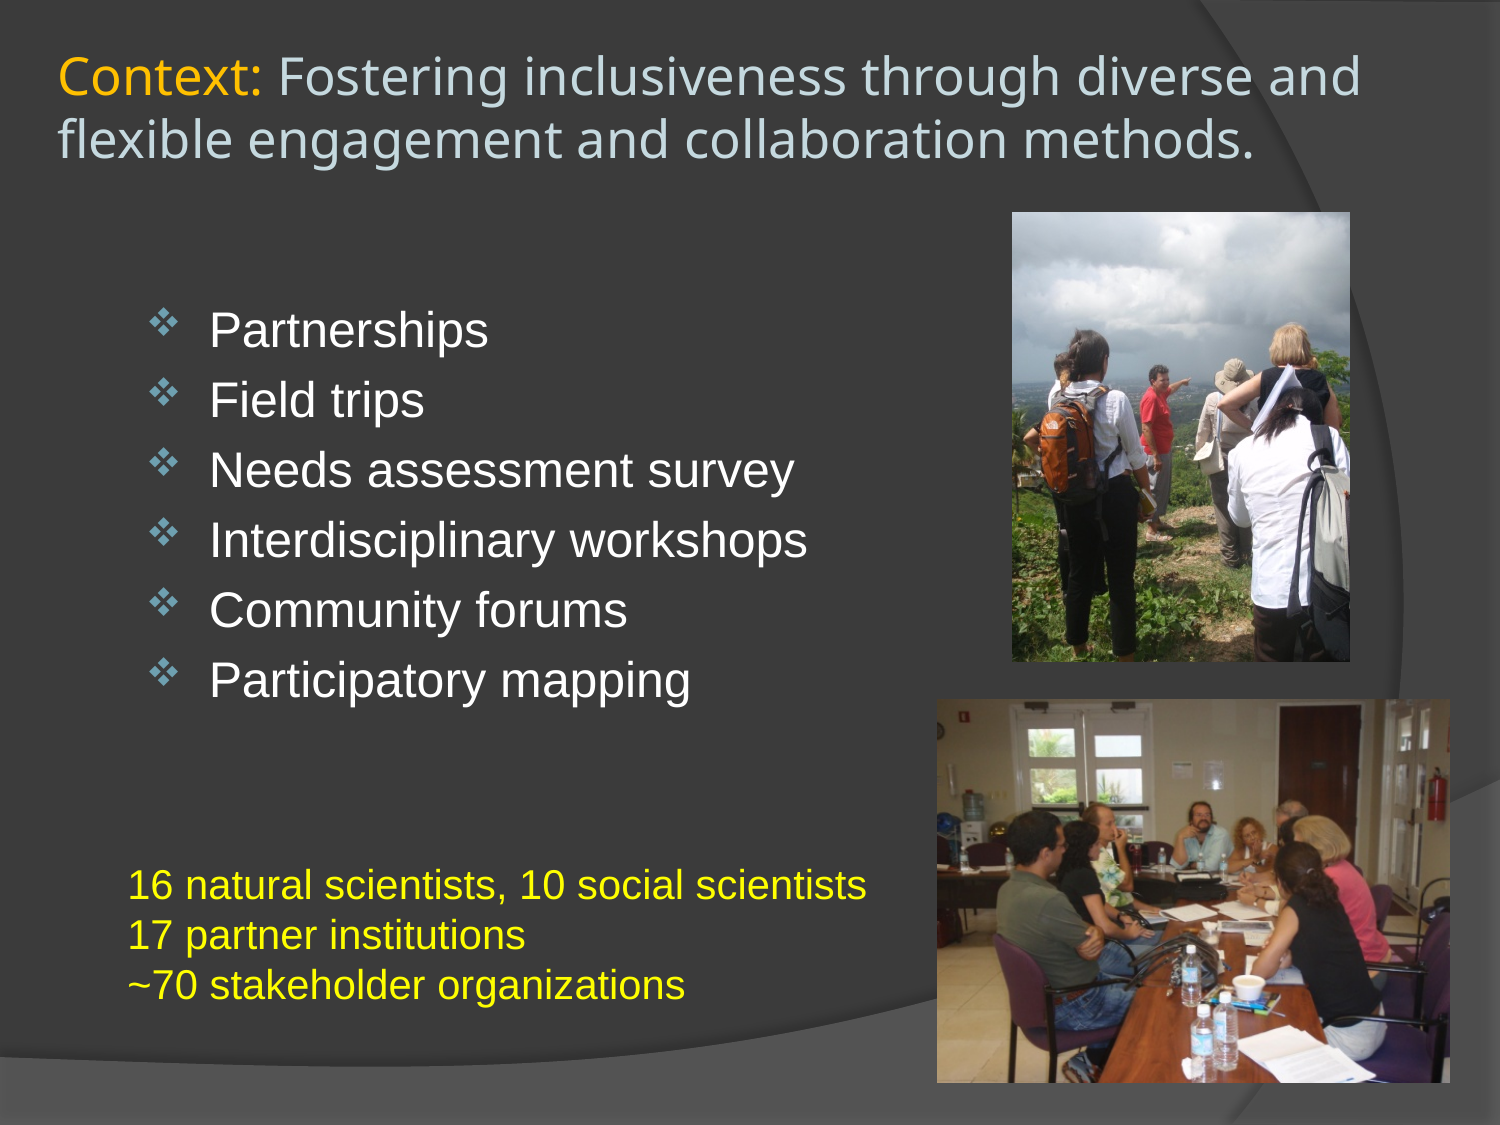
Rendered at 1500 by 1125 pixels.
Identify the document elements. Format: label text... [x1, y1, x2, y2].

text_box 16 natural scientists, 10 social scientists 17 partner institutions ~70 stakeholder organizations [112, 850, 900, 1061]
picture [937, 699, 1451, 1084]
list Partnerships Field trips Needs assessment survey Interdisciplinary workshops Community forums Participatory mapping [125, 220, 975, 963]
title Context: Fostering inclusiveness through diverse and flexible engagement and collaboration methods. [50, 12, 1475, 200]
picture [1012, 212, 1351, 662]
